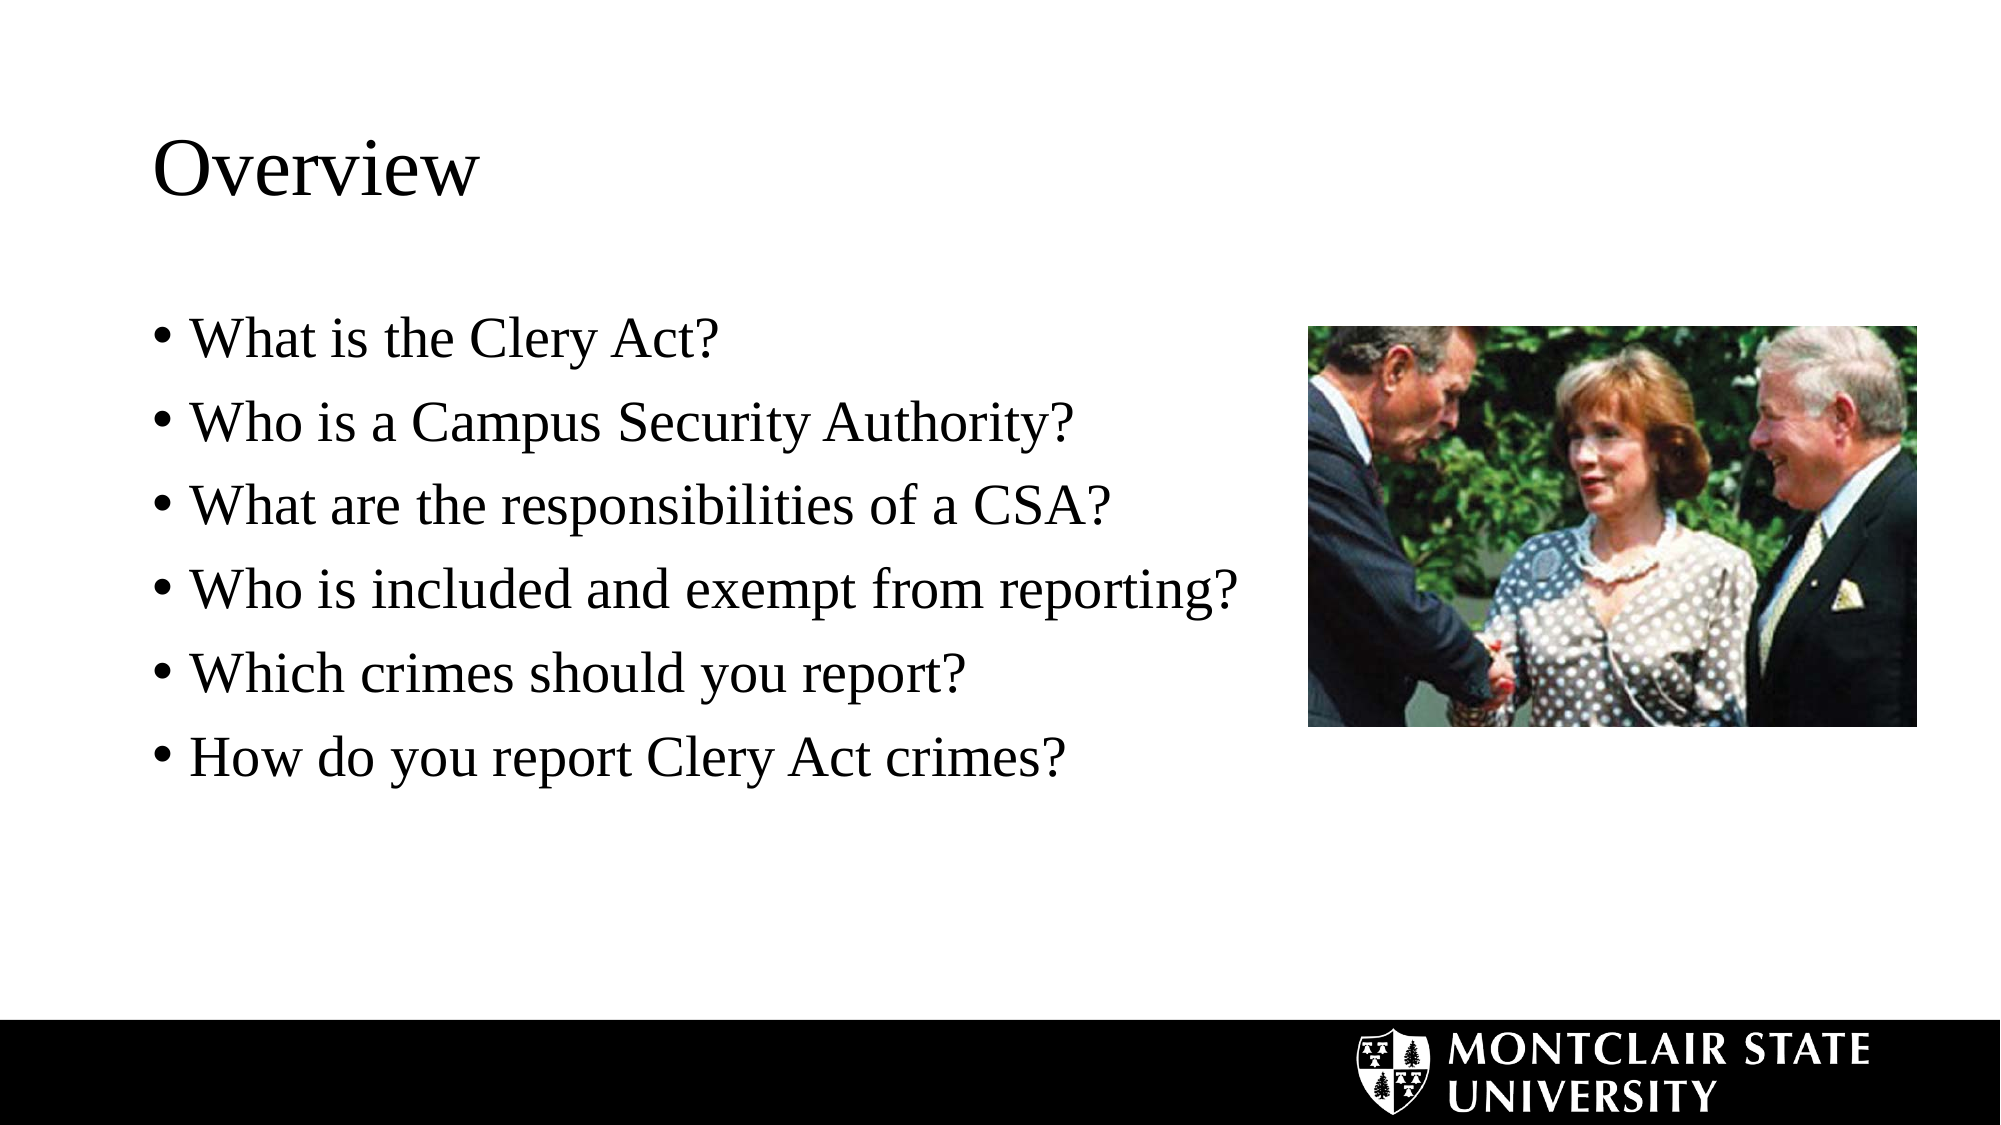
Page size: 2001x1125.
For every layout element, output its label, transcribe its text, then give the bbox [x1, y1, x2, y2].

picture [1308, 326, 1917, 727]
list What is the Clery Act? Who is a Campus Security Authority? What are the responsibilities of a CSA? Who is included and exempt from reporting? Which crimes should you report? How do you report Clery Act crimes? [137, 299, 1863, 1014]
picture [1356, 1028, 1869, 1115]
text_box [0, 1019, 2000, 1125]
title Overview [137, 59, 1863, 278]
